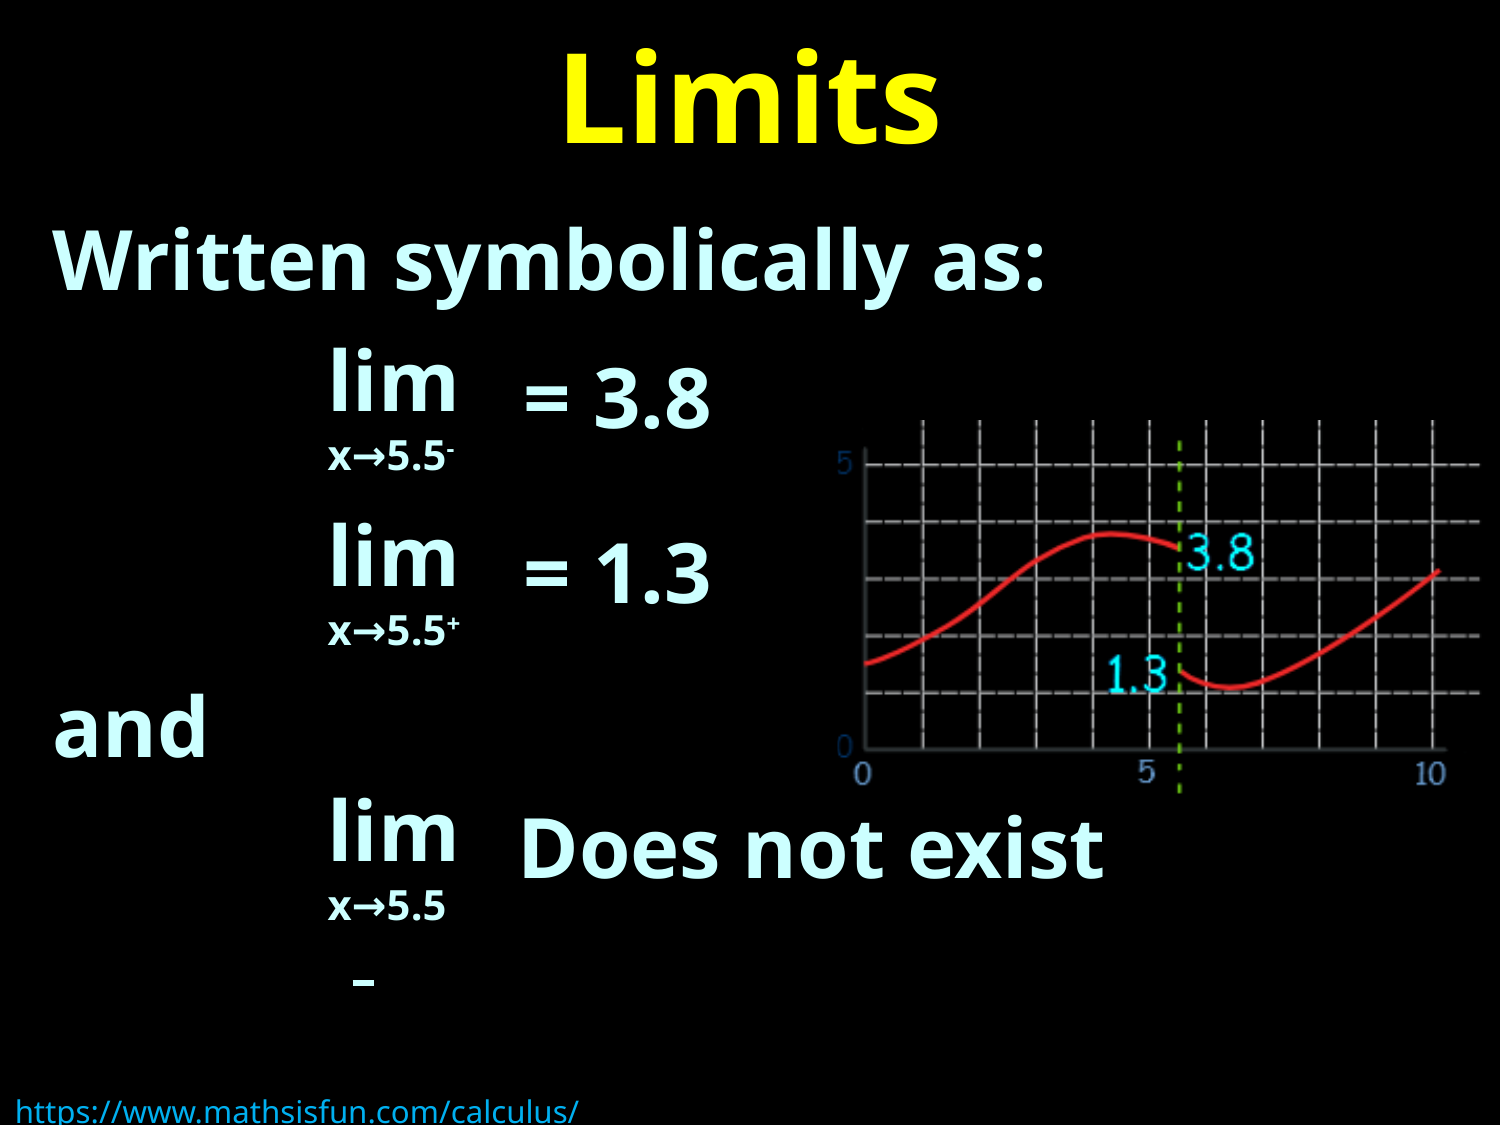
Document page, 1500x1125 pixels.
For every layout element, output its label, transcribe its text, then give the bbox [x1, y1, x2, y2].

text_box https://www.mathsisfun.com/calculus/limits.html [0, 1084, 750, 1125]
title Limits [0, 0, 1500, 188]
picture [837, 420, 1500, 798]
list Written symbolically as: and [37, 200, 1463, 1125]
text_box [312, 787, 1138, 963]
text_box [312, 337, 863, 511]
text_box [312, 512, 832, 688]
